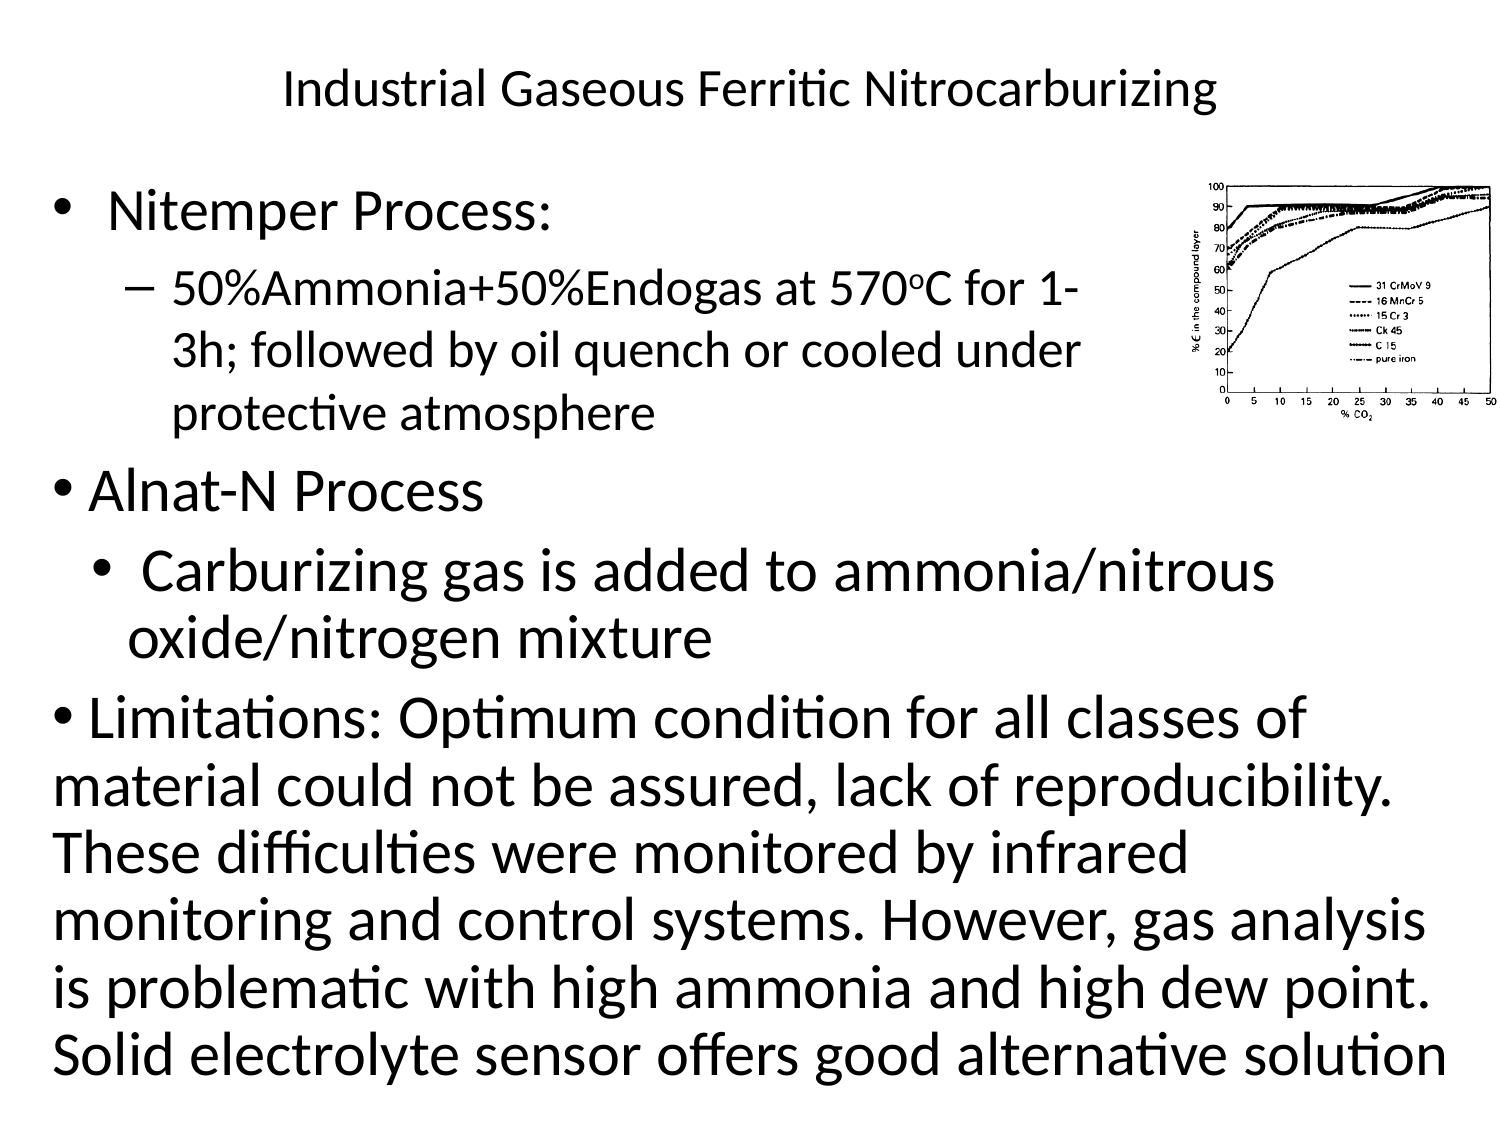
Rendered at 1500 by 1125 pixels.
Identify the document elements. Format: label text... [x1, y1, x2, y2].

title Industrial Gaseous Ferritic Nitrocarburizing [75, 45, 1425, 125]
list Nitemper Process: 50%Ammonia+50%Endogas at 570oC for 1-3h; followed by oil quench or cooled under protective atmosphere [37, 162, 1150, 449]
picture [1187, 179, 1500, 426]
text_box Alnat-N Process Carburizing gas is added to ammonia/nitrous oxide/nitrogen mixture Limitations: Optimum condition for all classes of material could not be assured, lack of reproducibility. These difficulties were monitored by infrared monitoring and control systems. However, gas analysis is problematic with high ammonia and high dew point. Solid electrolyte sensor offers good alternative solution [37, 449, 1475, 1097]
